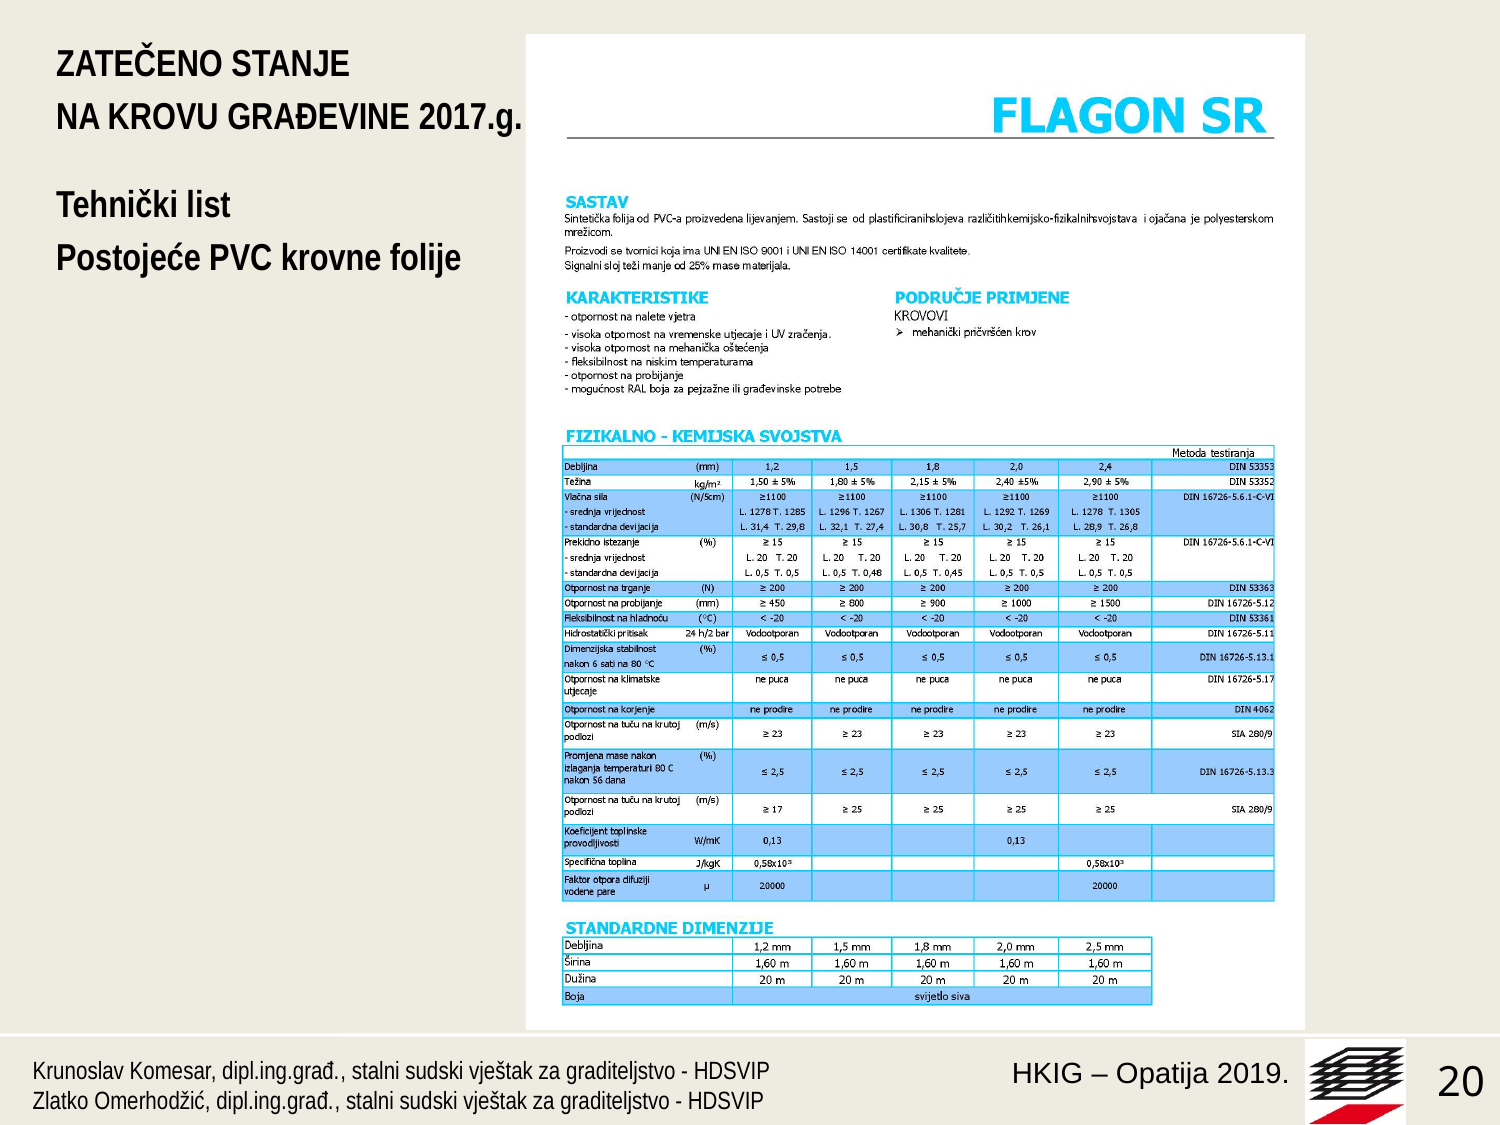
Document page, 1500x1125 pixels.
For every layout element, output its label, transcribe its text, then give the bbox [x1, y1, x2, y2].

picture [1305, 1039, 1406, 1125]
list Tehnički list Postojeće PVC krovne folije [41, 172, 520, 251]
slide_number Krunoslav Komesar, dipl.ing.građ., stalni sudski vještak za graditeljstvo - HDSVIP Zlatko Omerhodžić, dipl.ing.građ., stalni sudski vještak za graditeljstvo - HDSVIP [17, 1046, 999, 1125]
slide_number 20 [1316, 1046, 1500, 1125]
picture [525, 34, 1306, 1030]
text_box ZATEČENO STANJE NA KROVU GRAĐEVINE 2017.g. [41, 31, 750, 110]
